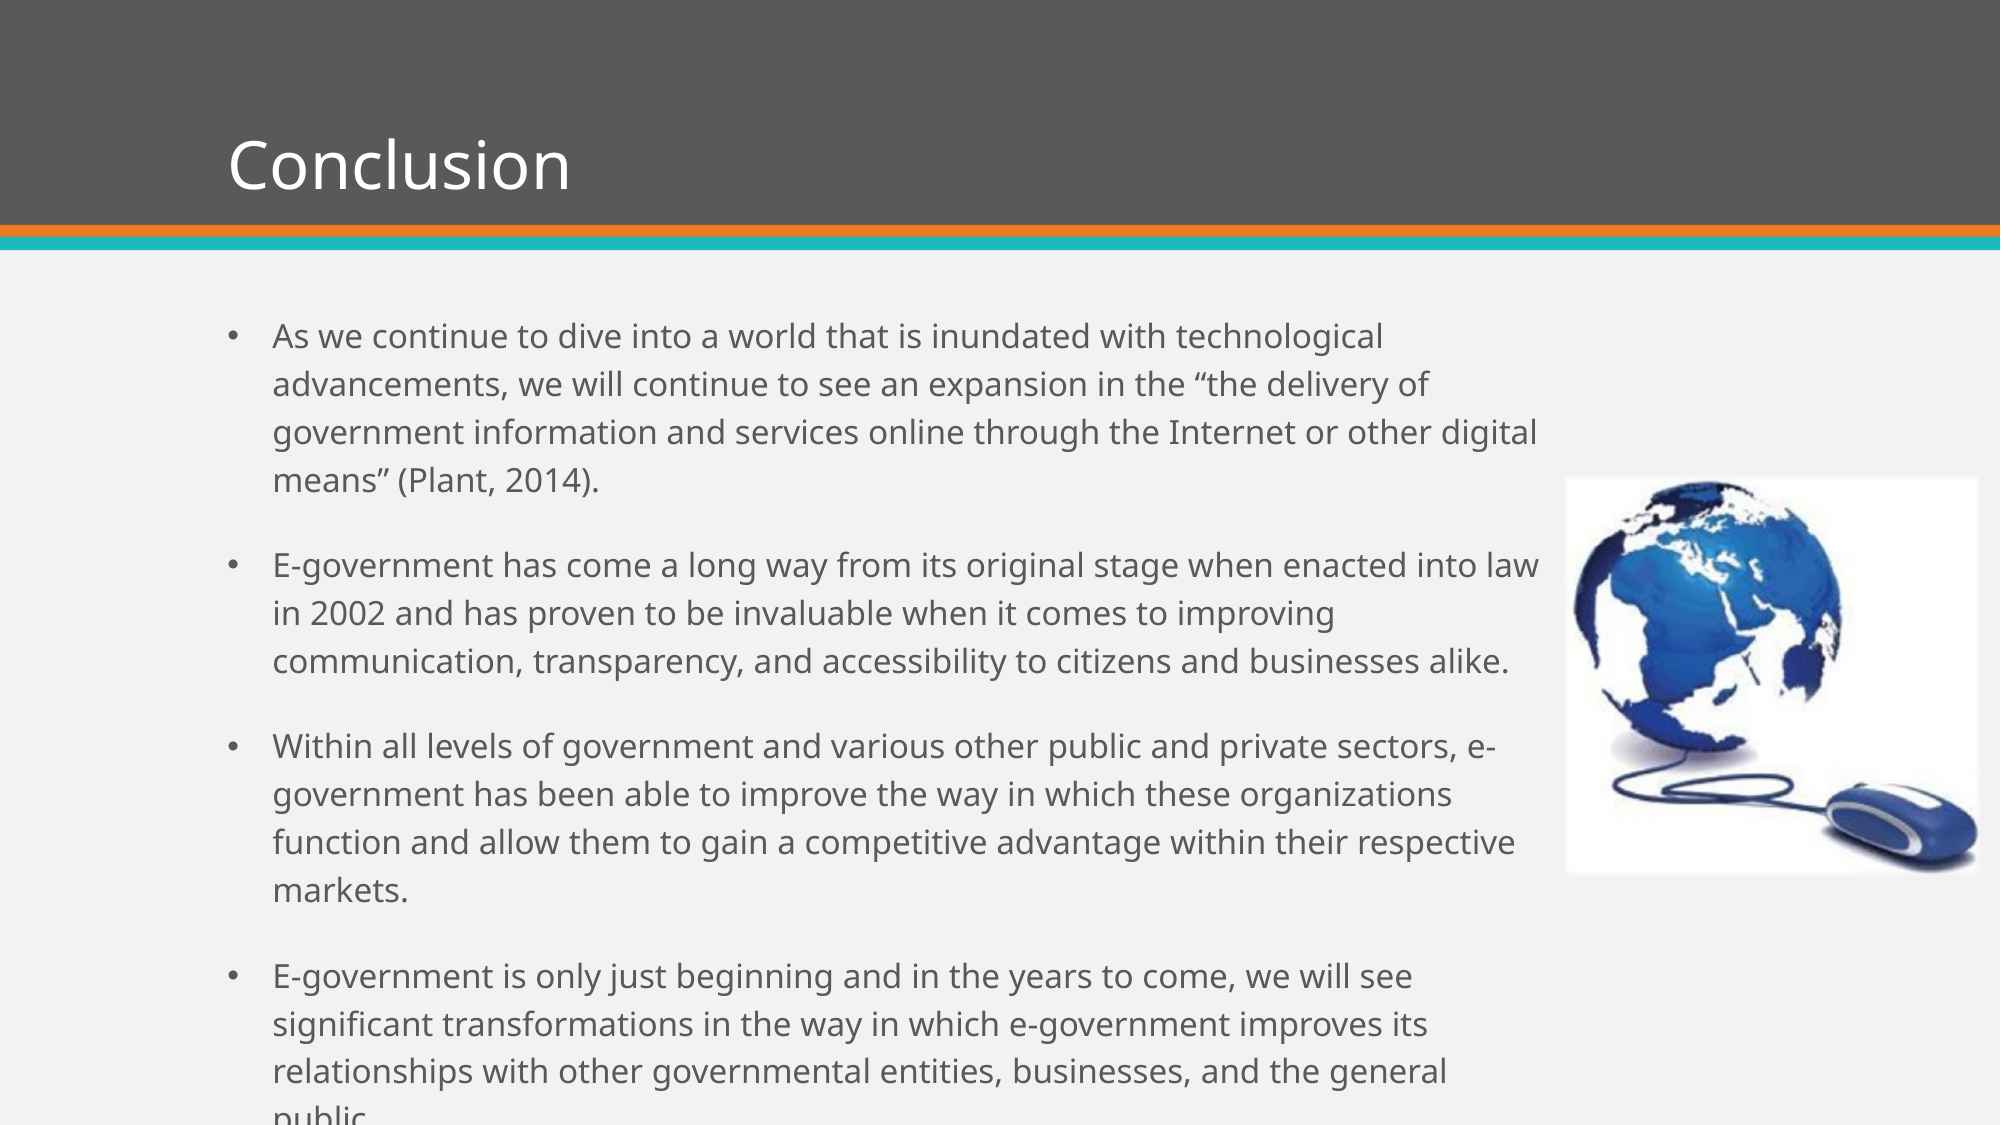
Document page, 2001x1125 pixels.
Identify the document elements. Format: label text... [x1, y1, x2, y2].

picture [1561, 472, 1983, 878]
title Conclusion [212, 41, 1788, 212]
list As we continue to dive into a world that is inundated with technological advancements, we will continue to see an expansion in the “the delivery of government information and services online through the Internet or other digital means” (Plant, 2014). E-government has come a long way from its original stage when enacted into law in 2002 and has proven to be invaluable when it comes to improving communication, transparency, and accessibility to citizens and businesses alike. Within all levels of government and various other public and private sectors, e-government has been able to improve the way in which these organizations function and allow them to gain a competitive advantage within their respective markets. E-government is only just beginning and in the years to come, we will see significant transformations in the way in which e-government improves its relationships with other governmental entities, businesses, and the general public. [212, 299, 1562, 1058]
